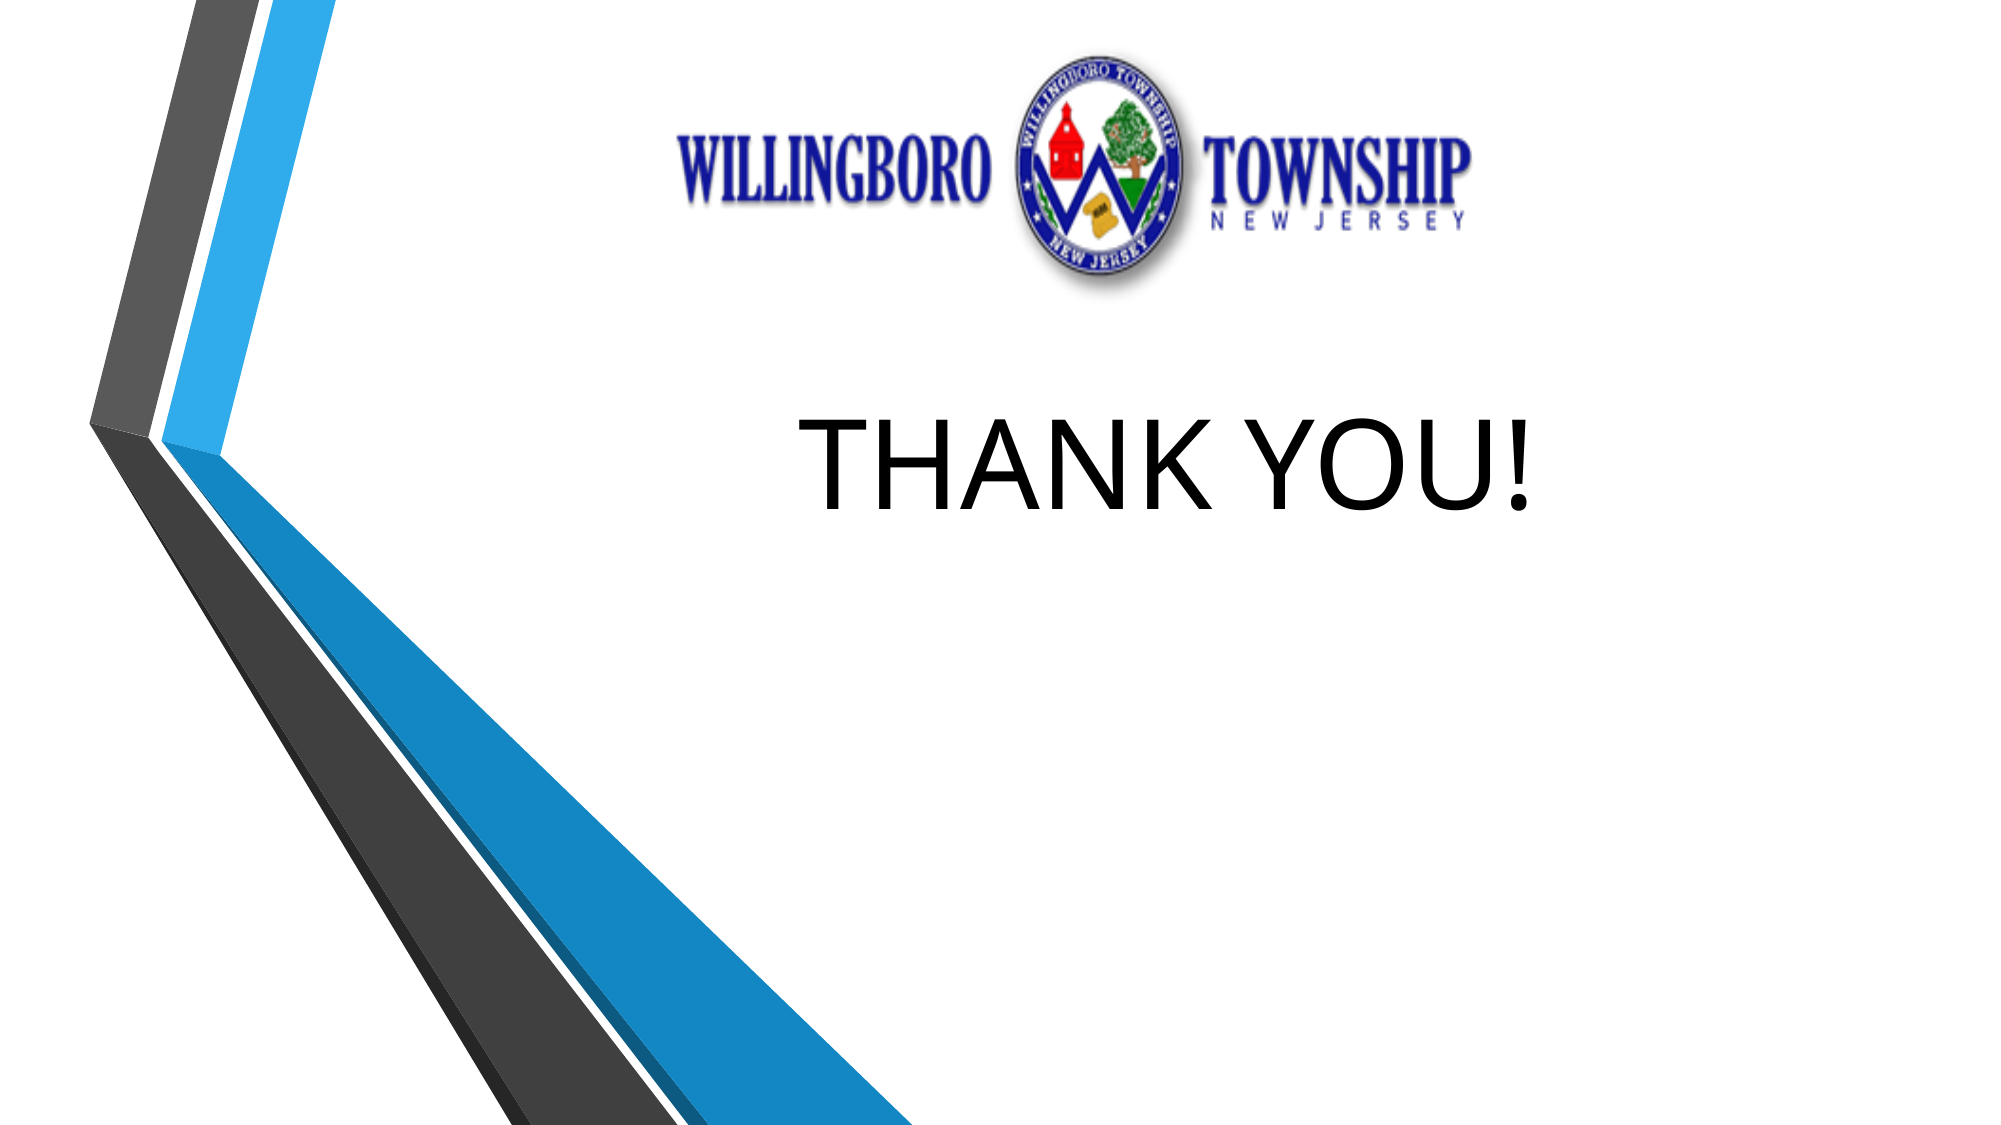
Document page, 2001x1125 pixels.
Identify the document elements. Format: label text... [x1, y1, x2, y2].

title THANK YOU! [480, 26, 1887, 542]
picture [662, 25, 1491, 313]
